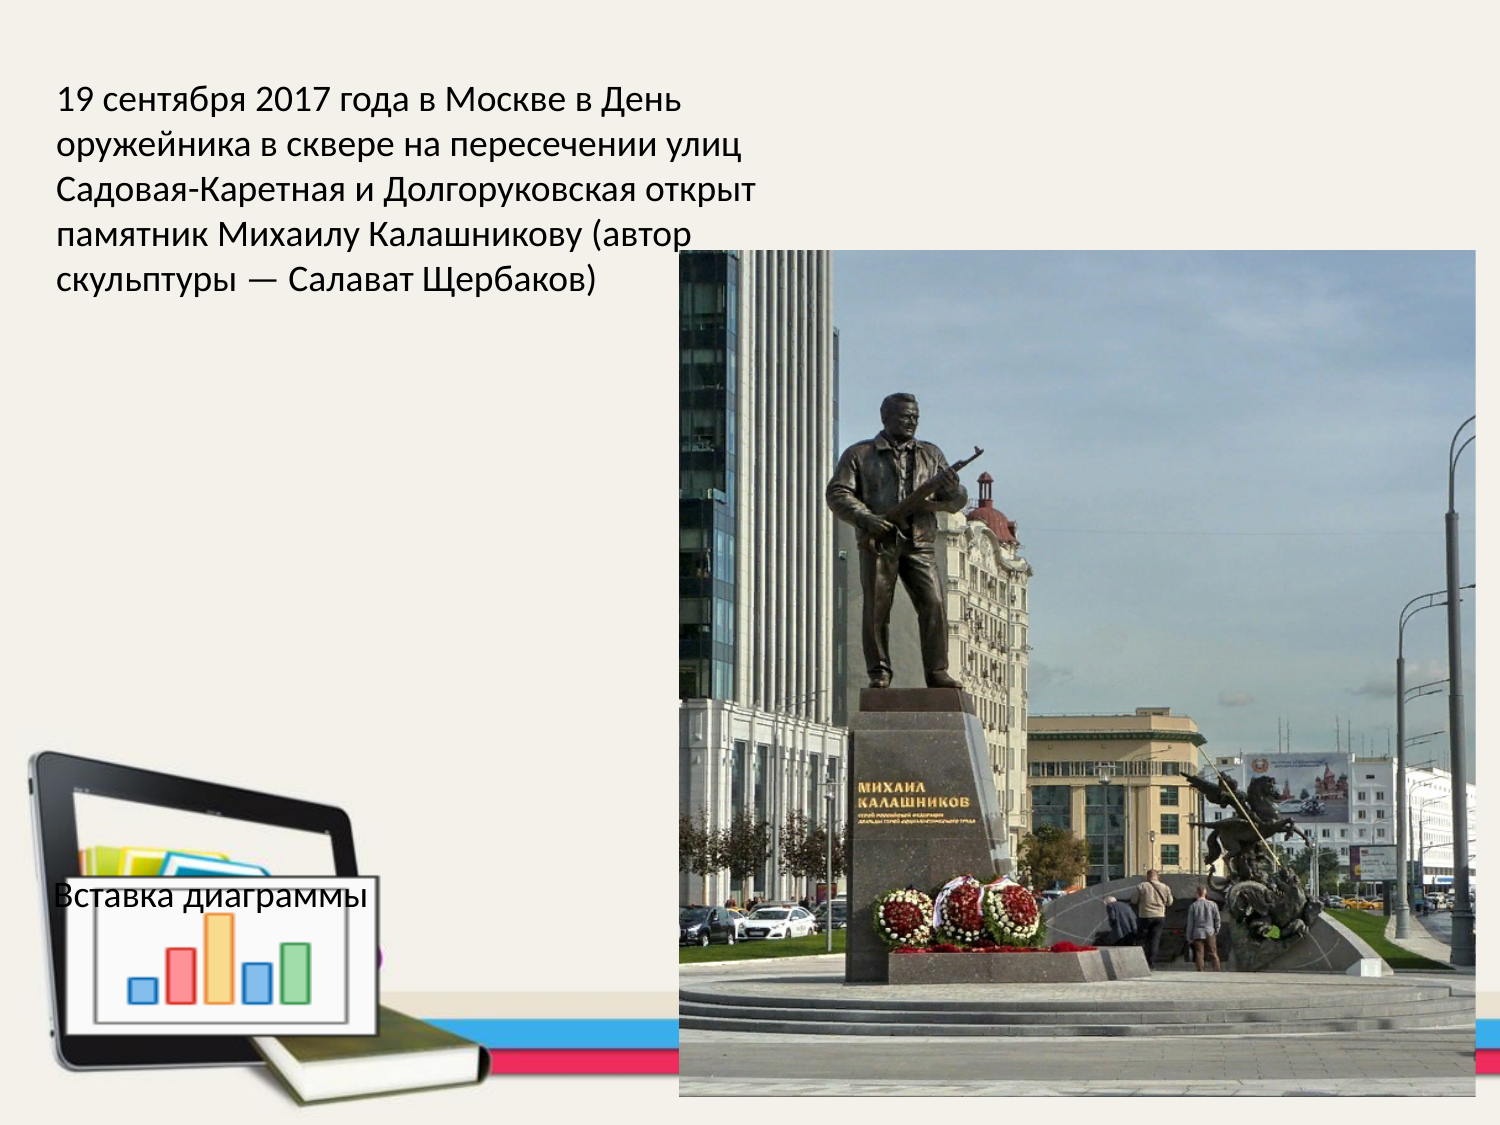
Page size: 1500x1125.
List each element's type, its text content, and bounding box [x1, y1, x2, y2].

text_box 19 сентября 2017 года в Москве в День оружейника в сквере на пересечении улиц Садовая-Каретная и Долгоруковская открыт памятник Михаилу Калашникову (автор скульптуры — Салават Щербаков) [41, 66, 792, 307]
picture [0, 0, 1500, 1125]
